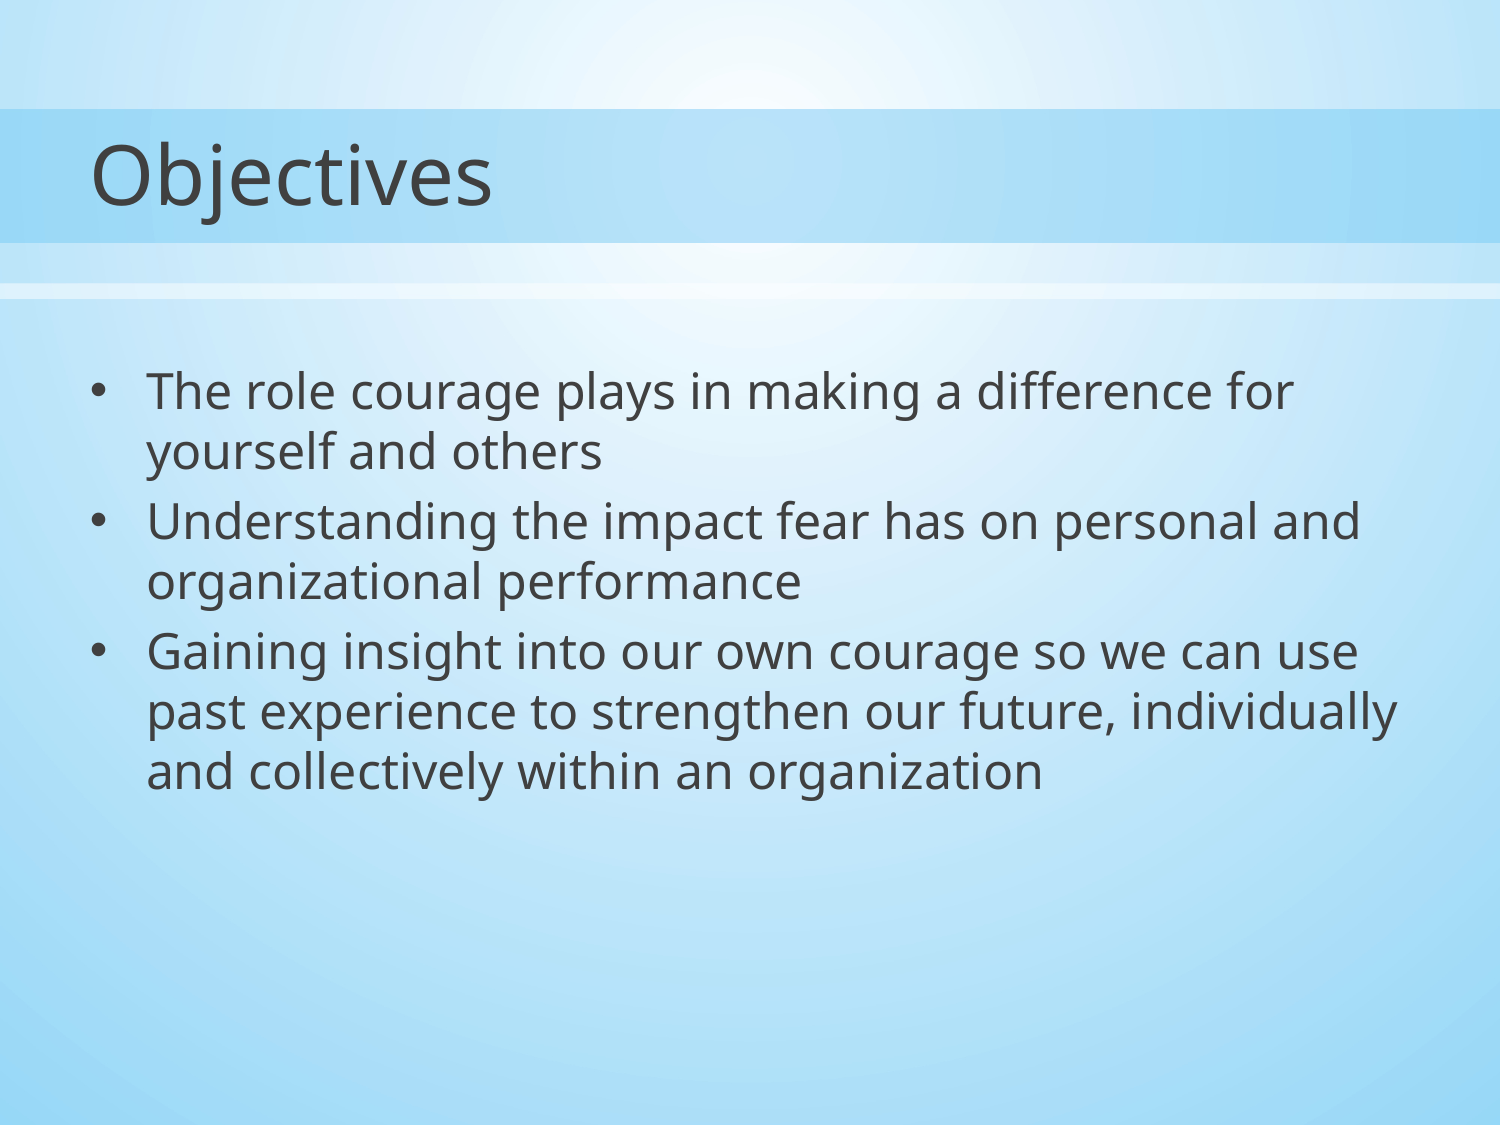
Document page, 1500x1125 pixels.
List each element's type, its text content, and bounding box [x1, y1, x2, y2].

list The role courage plays in making a difference for yourself and others Understanding the impact fear has on personal and organizational performance Gaining insight into our own courage so we can use past experience to strengthen our future, individually and collectively within an organization [75, 352, 1425, 1005]
title Objectives [75, 114, 1425, 233]
picture [0, 0, 1500, 1125]
